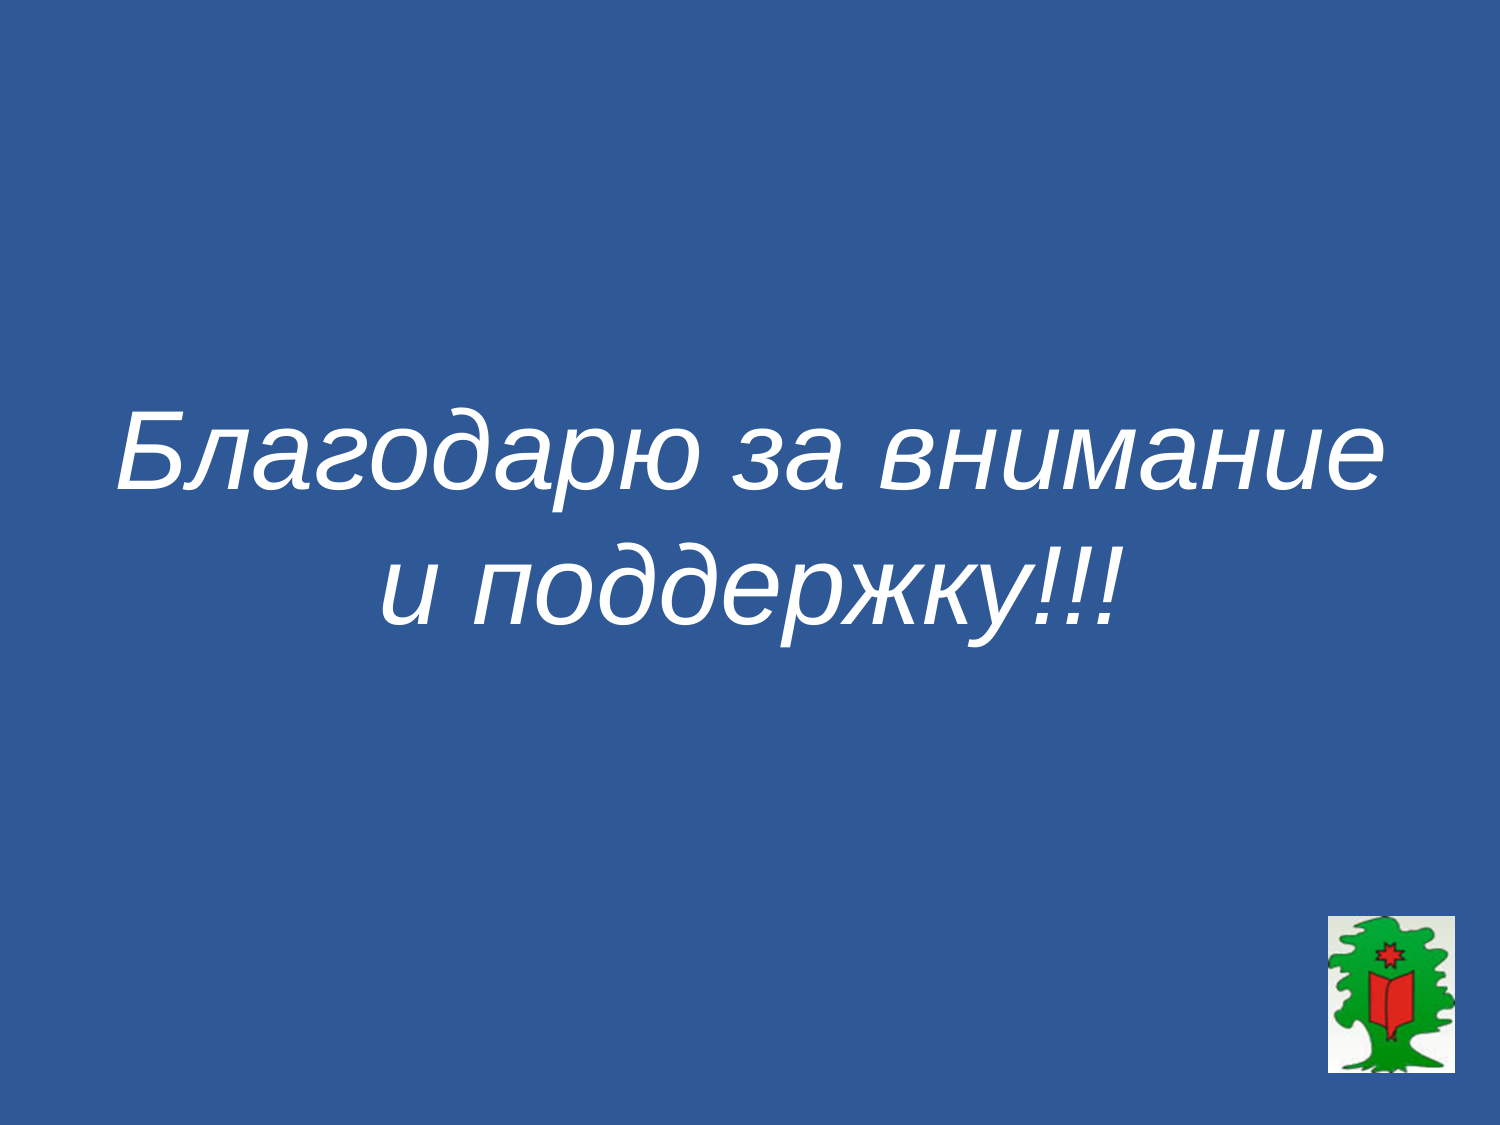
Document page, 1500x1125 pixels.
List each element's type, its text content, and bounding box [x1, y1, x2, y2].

list Благодарю за внимание и поддержку!!! [76, 54, 1427, 1034]
picture [1328, 916, 1456, 1074]
